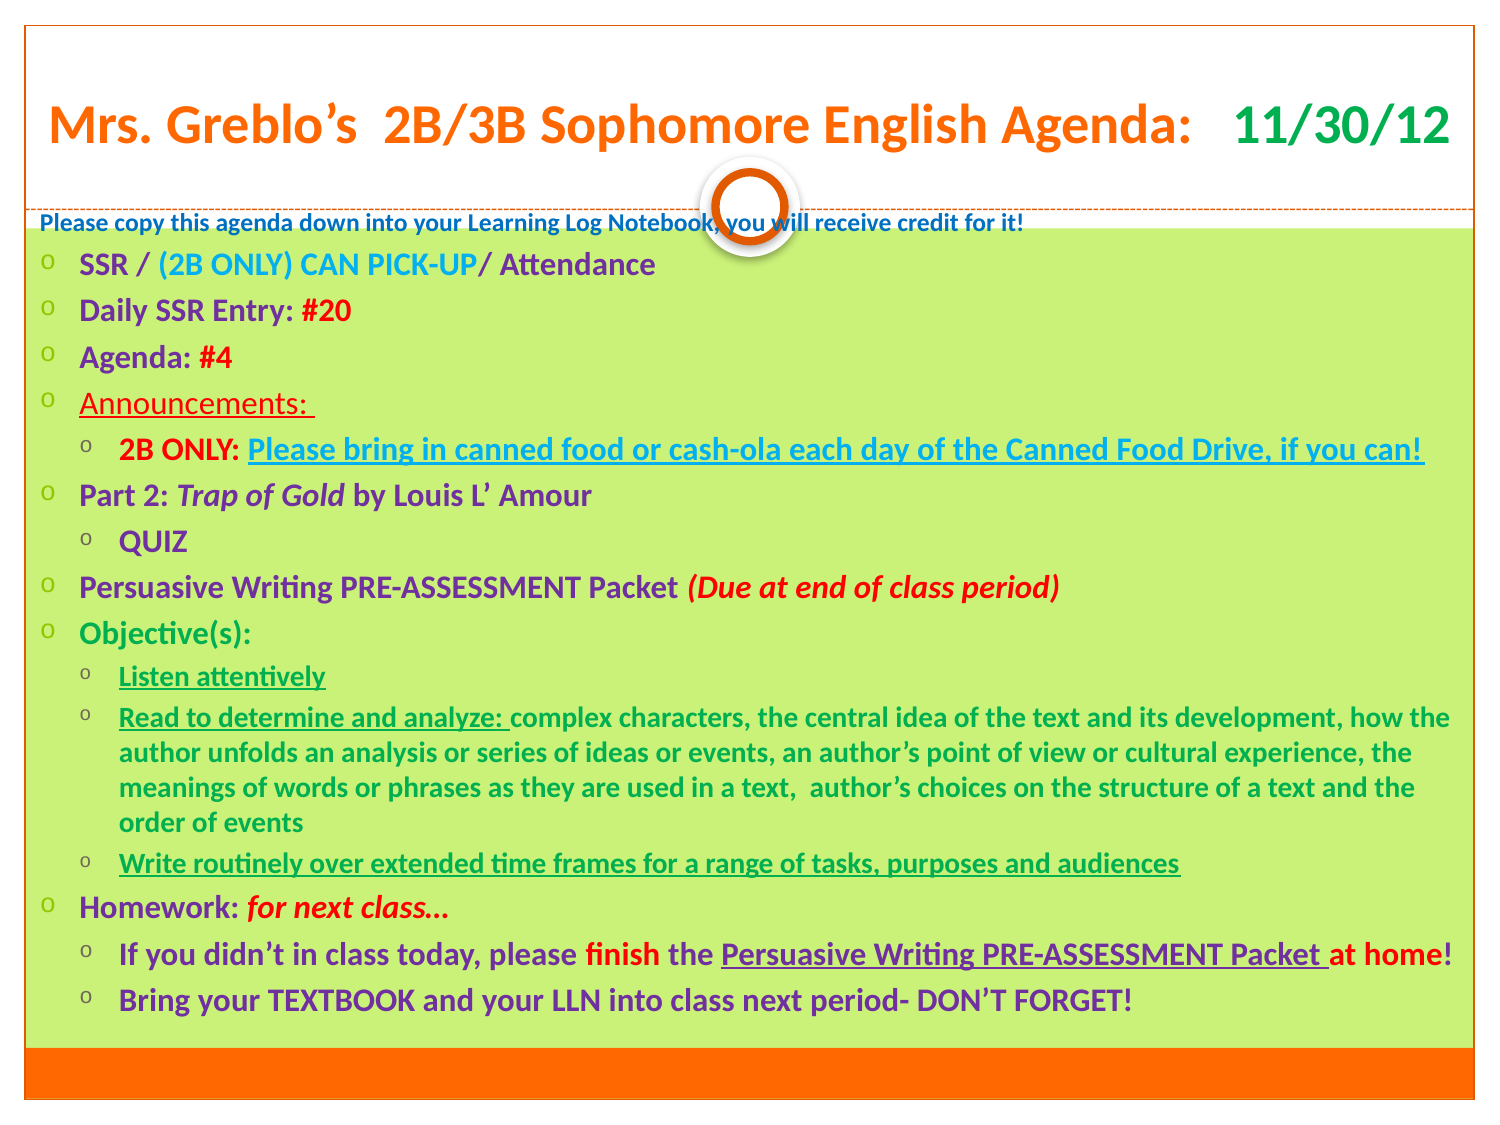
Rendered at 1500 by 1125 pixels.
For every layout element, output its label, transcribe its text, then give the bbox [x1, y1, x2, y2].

title Mrs. Greblo’s 2B/3B Sophomore English Agenda: 11/30/12 [24, 24, 1475, 162]
list Please copy this agenda down into your Learning Log Notebook, you will receive credit for it! SSR / (2B ONLY) CAN PICK-UP/ Attendance Daily SSR Entry: #20 Agenda: #4 Announcements: 2B ONLY: Please bring in canned food or cash-ola each day of the Canned Food Drive, if you can! Part 2: Trap of Gold by Louis L’ Amour QUIZ Persuasive Writing PRE-ASSESSMENT Packet (Due at end of class period) Objective(s): Listen attentively Read to determine and analyze: complex characters, the central idea of the text and its development, how the author unfolds an analysis or series of ideas or events, an author’s point of view or cultural experience, the meanings of words or phrases as they are used in a text, author’s choices on the structure of a text and the order of events Write routinely over extended time frames for a range of tasks, purposes and audiences Homework: for next class… If you didn’t in class today, please finish the Persuasive Writing PRE-ASSESSMENT Packet at home! Bring your TEXTBOOK and your LLN into class next period- DON’T FORGET! [24, 162, 1475, 1125]
